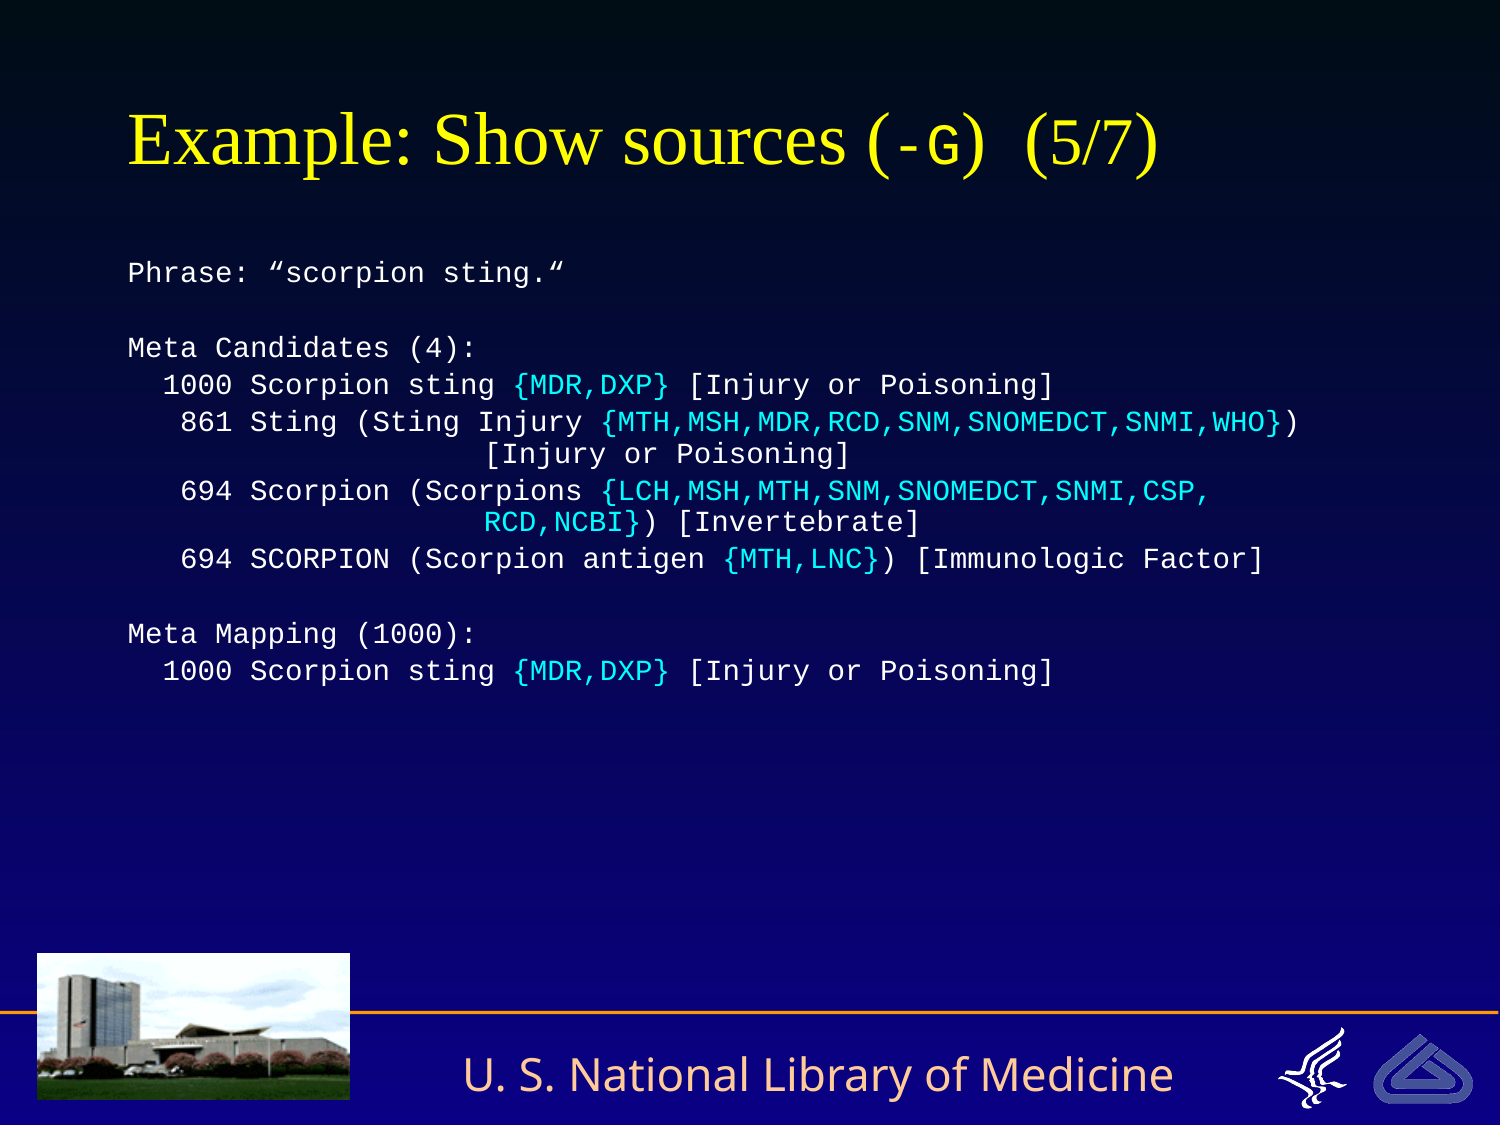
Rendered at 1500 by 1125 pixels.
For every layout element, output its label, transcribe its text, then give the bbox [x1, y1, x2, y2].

list Phrase: “scorpion sting.“ Meta Candidates (4): 1000 Scorpion sting {MDR,DXP} [Injury or Poisoning] 861 Sting (Sting Injury {MTH,MSH,MDR,RCD,SNM,SNOMEDCT,SNMI,WHO}) [Injury or Poisoning] 694 Scorpion (Scorpions {LCH,MSH,MTH,SNM,SNOMEDCT,SNMI,CSP, RCD,NCBI}) [Invertebrate] 694 SCORPION (Scorpion antigen {MTH,LNC}) [Immunologic Factor] Meta Mapping (1000): 1000 Scorpion sting {MDR,DXP} [Injury or Poisoning] [112, 249, 1388, 1048]
picture [1370, 1029, 1477, 1109]
picture [1275, 1048, 1351, 1114]
picture [37, 953, 350, 1100]
title Example: Show sources (-G) (5/7) [112, 74, 1388, 188]
